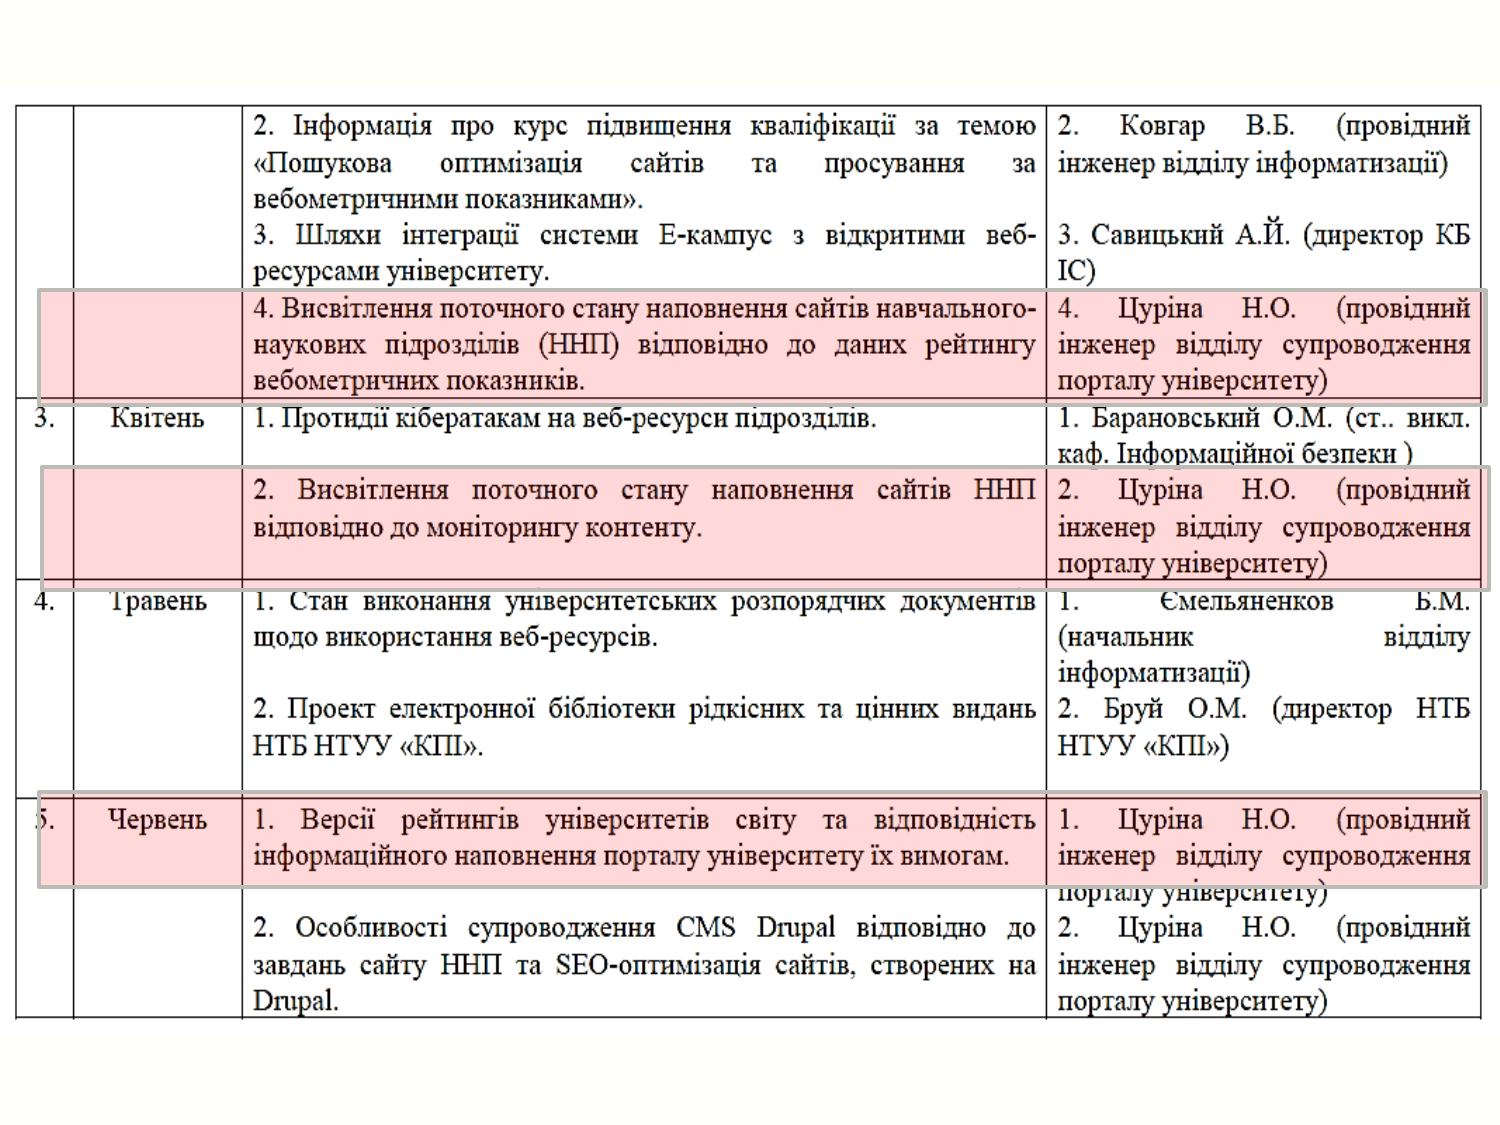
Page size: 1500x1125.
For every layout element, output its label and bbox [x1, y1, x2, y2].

picture [0, 87, 1500, 1037]
